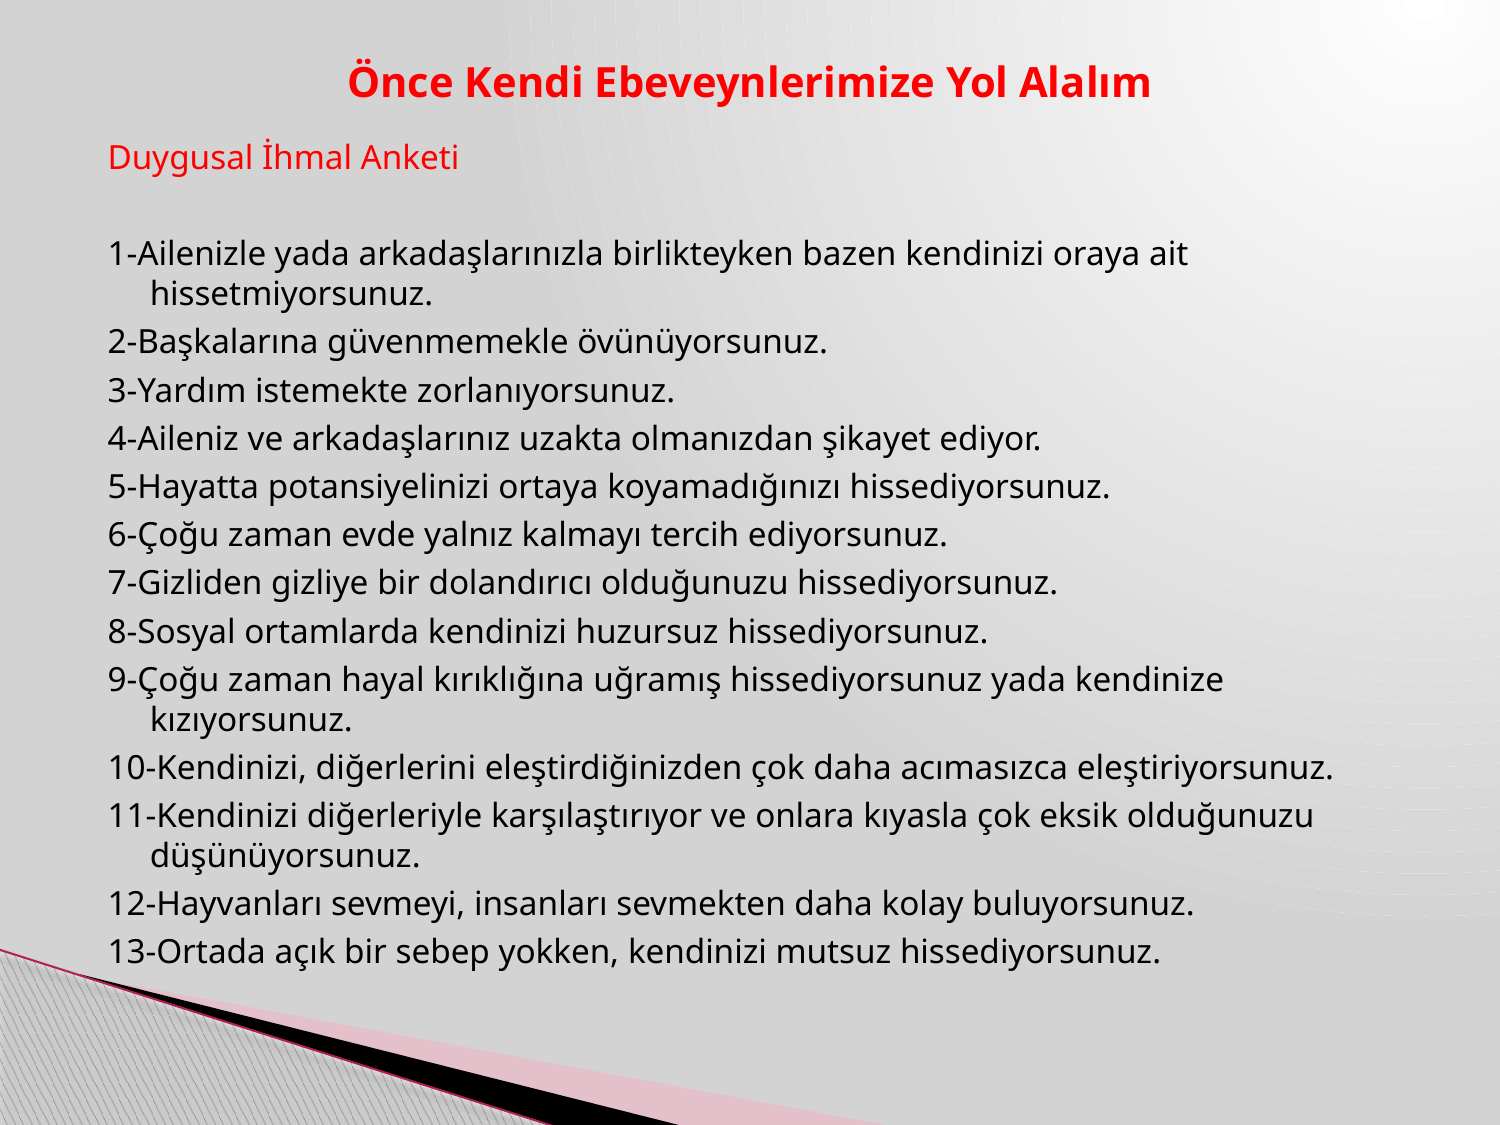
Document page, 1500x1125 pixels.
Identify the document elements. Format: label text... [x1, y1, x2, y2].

list Duygusal İhmal Anketi 1-Ailenizle yada arkadaşlarınızla birlikteyken bazen kendinizi oraya ait hissetmiyorsunuz. 2-Başkalarına güvenmemekle övünüyorsunuz. 3-Yardım istemekte zorlanıyorsunuz. 4-Aileniz ve arkadaşlarınız uzakta olmanızdan şikayet ediyor. 5-Hayatta potansiyelinizi ortaya koyamadığınızı hissediyorsunuz. 6-Çoğu zaman evde yalnız kalmayı tercih ediyorsunuz. 7-Gizliden gizliye bir dolandırıcı olduğunuzu hissediyorsunuz. 8-Sosyal ortamlarda kendinizi huzursuz hissediyorsunuz. 9-Çoğu zaman hayal kırıklığına uğramış hissediyorsunuz yada kendinize kızıyorsunuz. 10-Kendinizi, diğerlerini eleştirdiğinizden çok daha acımasızca eleştiriyorsunuz. 11-Kendinizi diğerleriyle karşılaştırıyor ve onlara kıyasla çok eksik olduğunuzu düşünüyorsunuz. 12-Hayvanları sevmeyi, insanları sevmekten daha kolay buluyorsunuz. 13-Ortada açık bir sebep yokken, kendinizi mutsuz hissediyorsunuz. [75, 128, 1425, 1005]
title Önce Kendi Ebeveynlerimize Yol Alalım [75, 45, 1425, 118]
